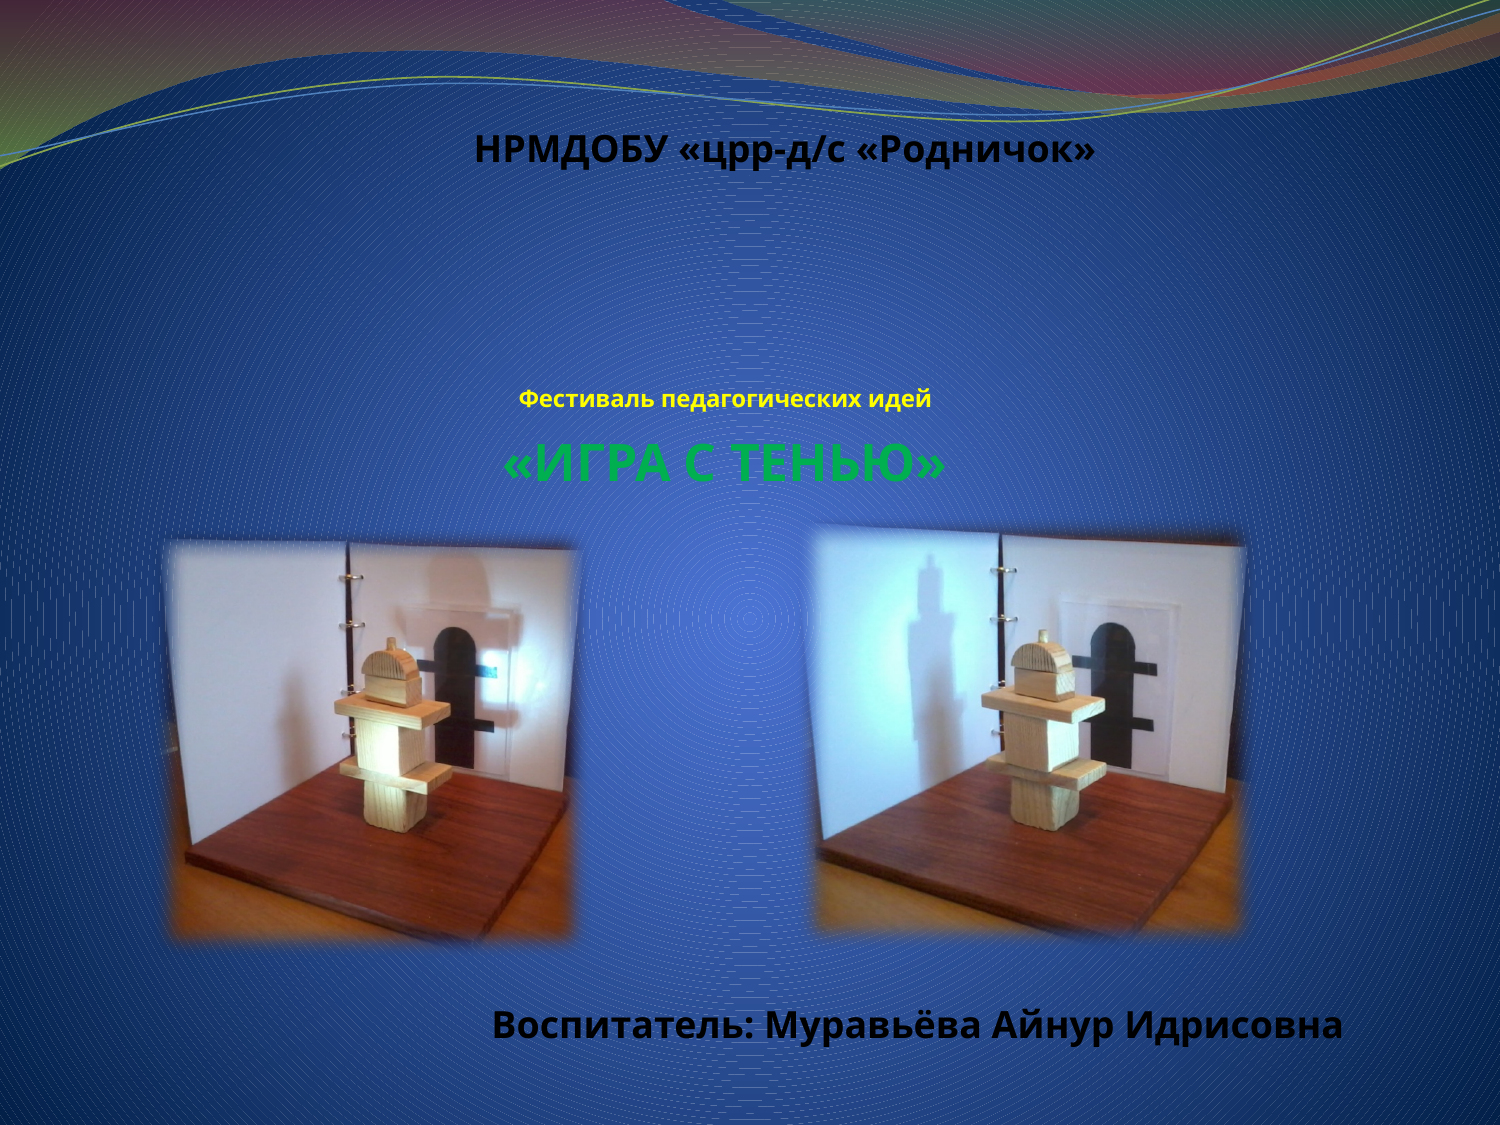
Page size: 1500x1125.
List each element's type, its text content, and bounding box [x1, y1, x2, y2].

text_box Воспитатель: Муравьёва Айнур Идрисовна [81, 994, 1360, 1054]
picture [152, 527, 592, 960]
title Фестиваль педагогических идей «ИГРА С ТЕНЬЮ» [82, 187, 1372, 493]
picture [796, 515, 1259, 950]
text_box НРМДОБУ «црр-д/с «Родничок» [304, 117, 1266, 177]
